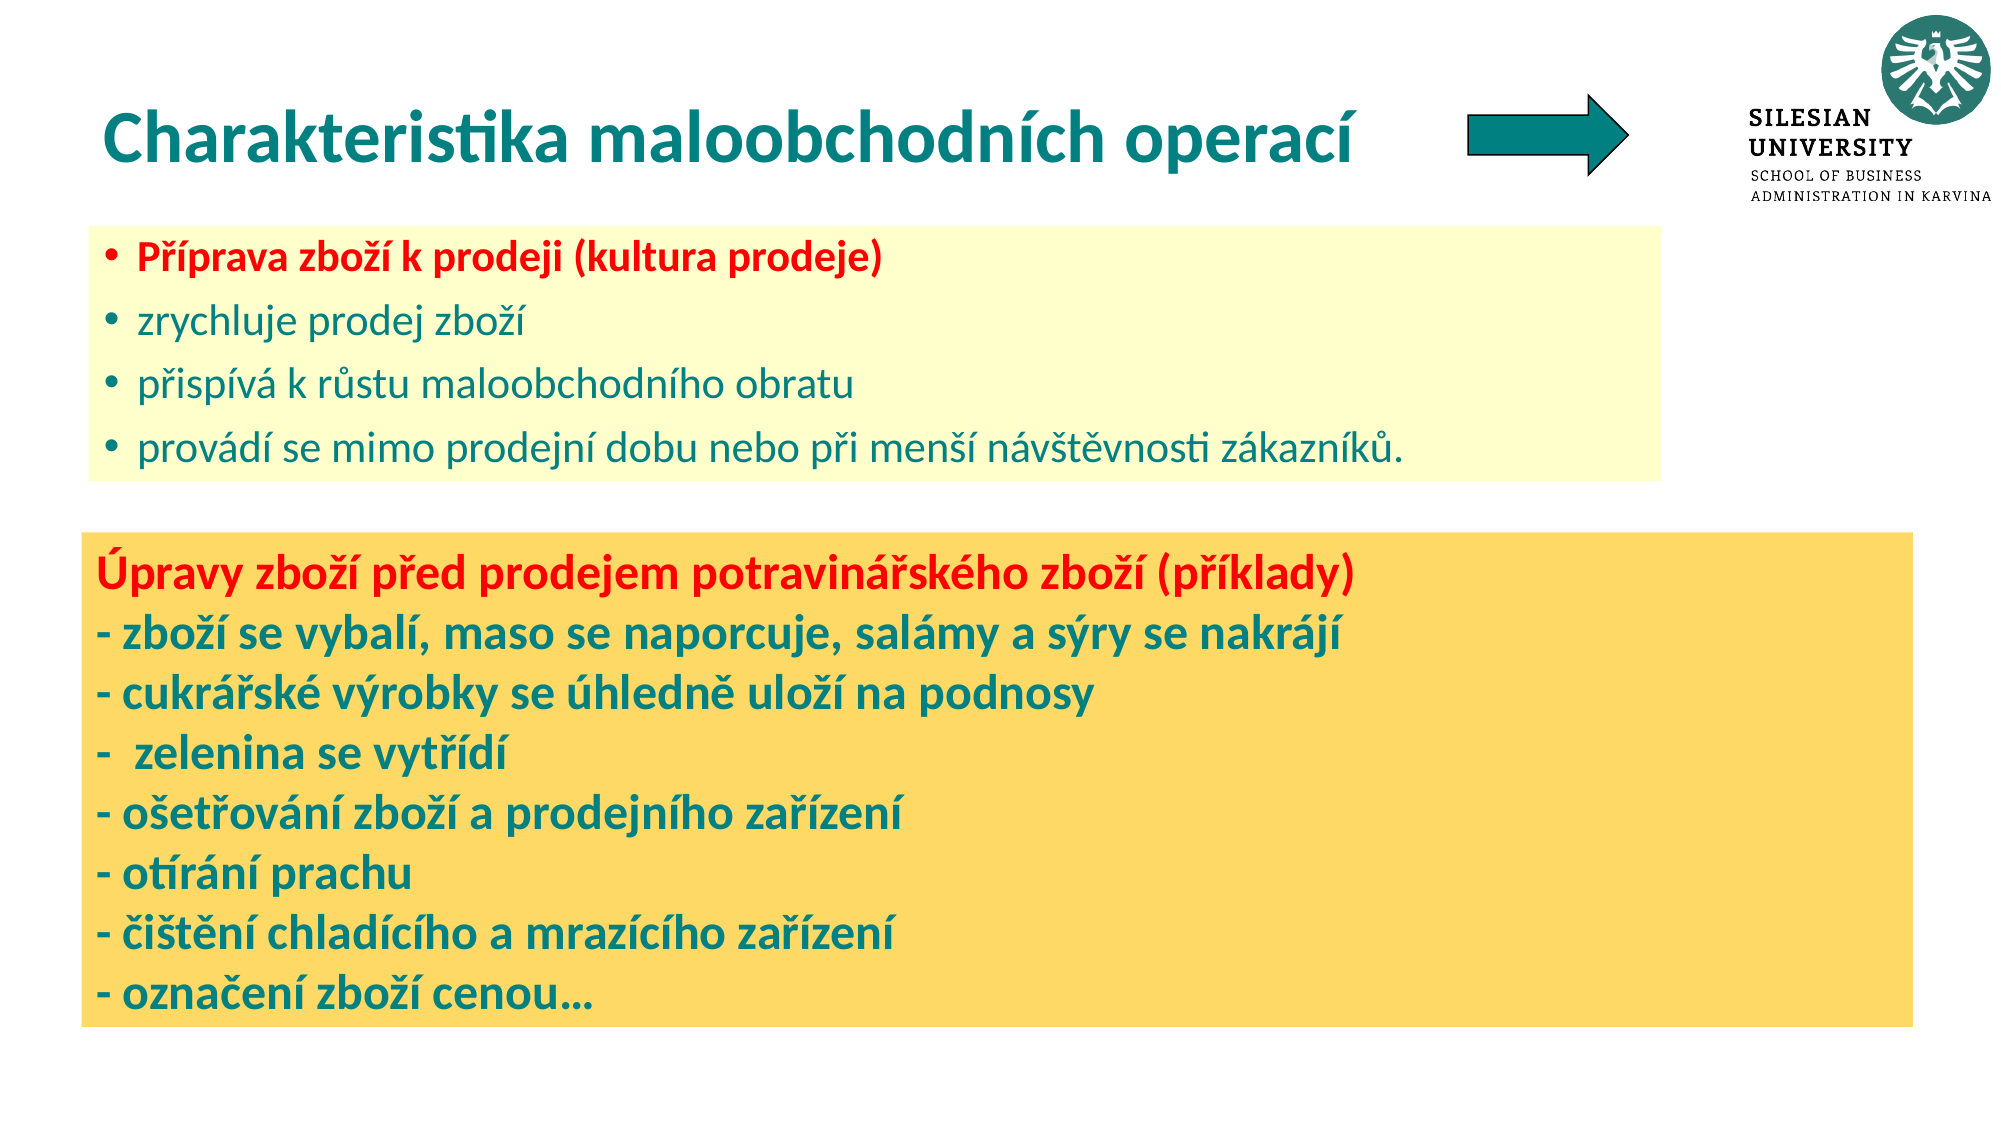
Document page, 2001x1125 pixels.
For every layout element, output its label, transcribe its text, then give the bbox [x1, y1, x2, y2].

text_box Úpravy zboží před prodejem potravinářského zboží (příklady) - zboží se vybalí, maso se naporcuje, salámy a sýry se nakrájí - cukrářské výrobky se úhledně uloží na podnosy - zelenina se vytřídí - ošetřování zboží a prodejního zařízení - otírání prachu - čištění chladícího a mrazícího zařízení - označení zboží cenou… [81, 532, 1913, 1027]
list Příprava zboží k prodeji (kultura prodeje) zrychluje prodej zboží přispívá k růstu maloobchodního obratu provádí se mimo prodejní dobu nebo při menší návštěvnosti zákazníků. [88, 225, 1662, 482]
picture [1749, 15, 1991, 201]
text_box [1468, 95, 1629, 175]
title Charakteristika maloobchodních operací [88, 44, 1435, 225]
